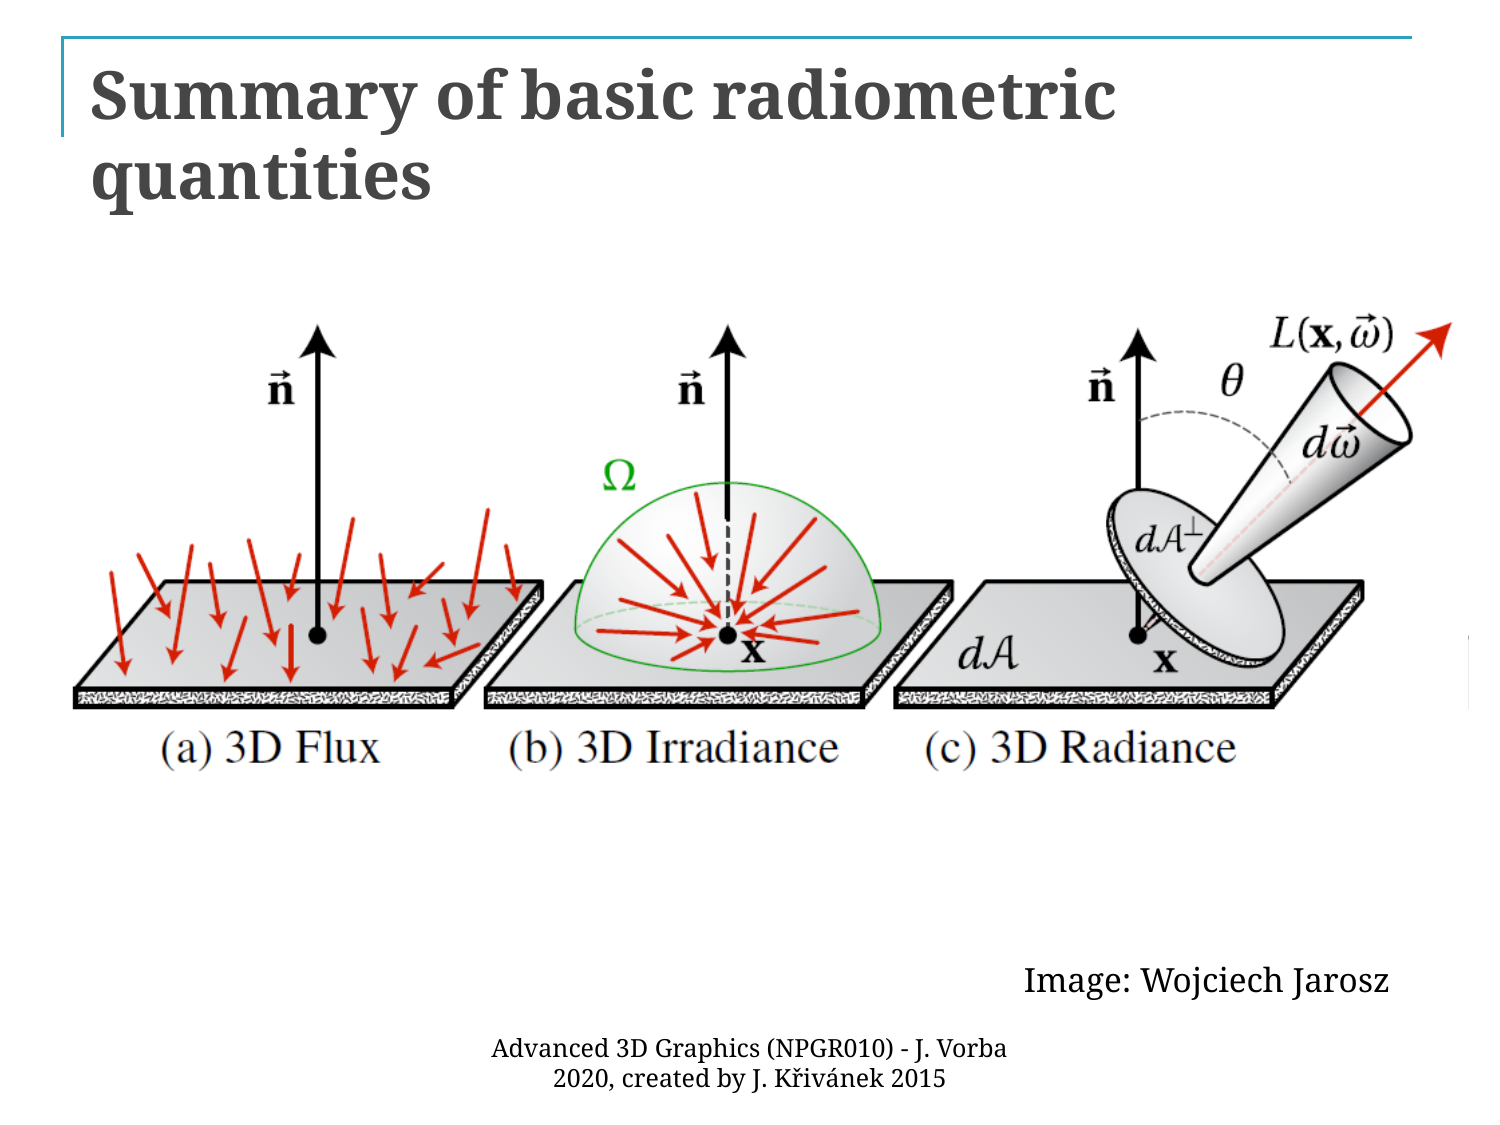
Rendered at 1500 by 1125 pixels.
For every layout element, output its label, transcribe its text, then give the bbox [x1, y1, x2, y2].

text_box Image: Wojciech Jarosz [1008, 952, 1423, 1007]
title Summary of basic radiometric quantities [74, 45, 1426, 233]
footer Advanced 3D Graphics (NPGR010) - J. Vorba 2020, created by J. Křivánek 2015 [442, 1024, 1058, 1101]
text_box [52, 301, 1469, 776]
